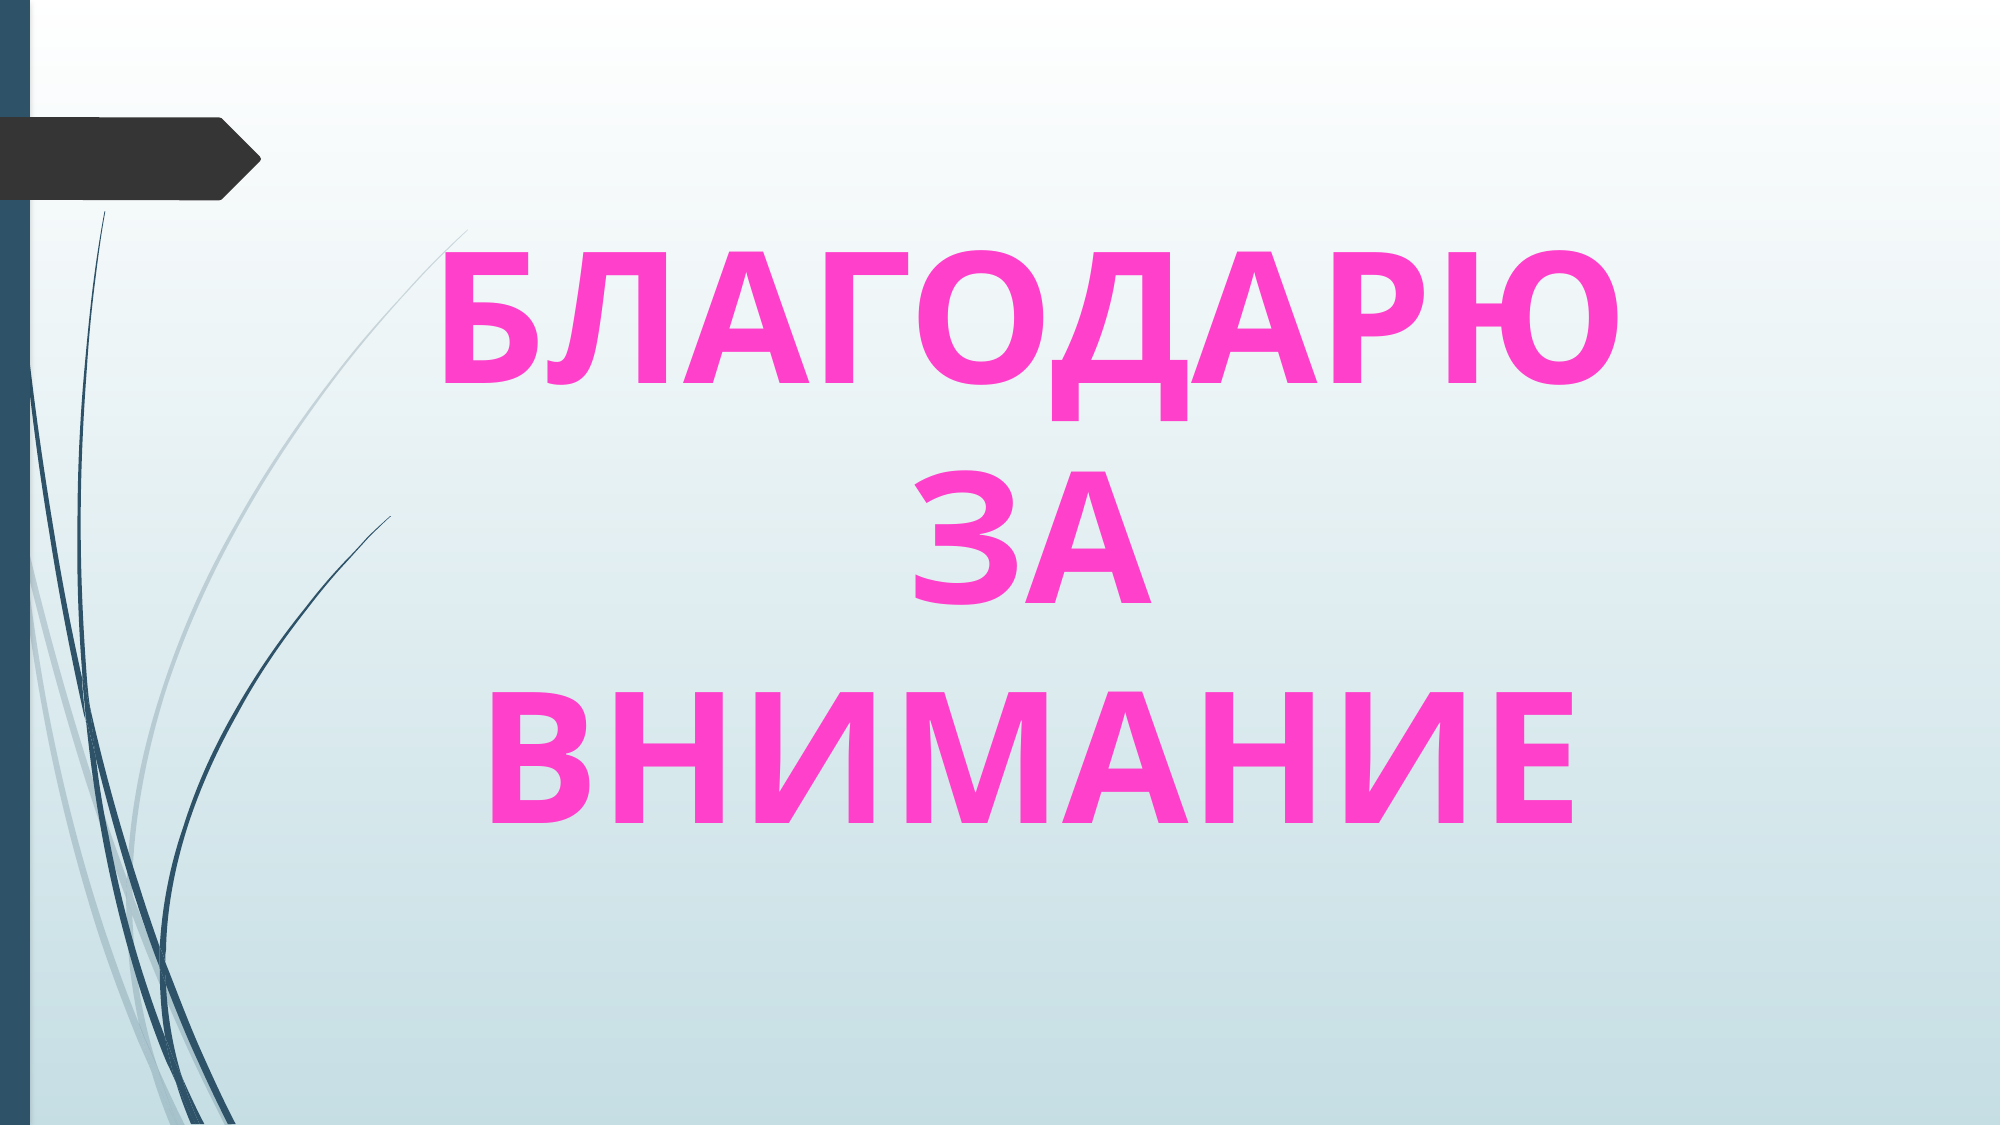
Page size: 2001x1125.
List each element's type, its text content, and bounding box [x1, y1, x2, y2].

text_box БЛАГОДАРЮ ЗА ВНИМАНИЕ [415, 193, 1645, 868]
